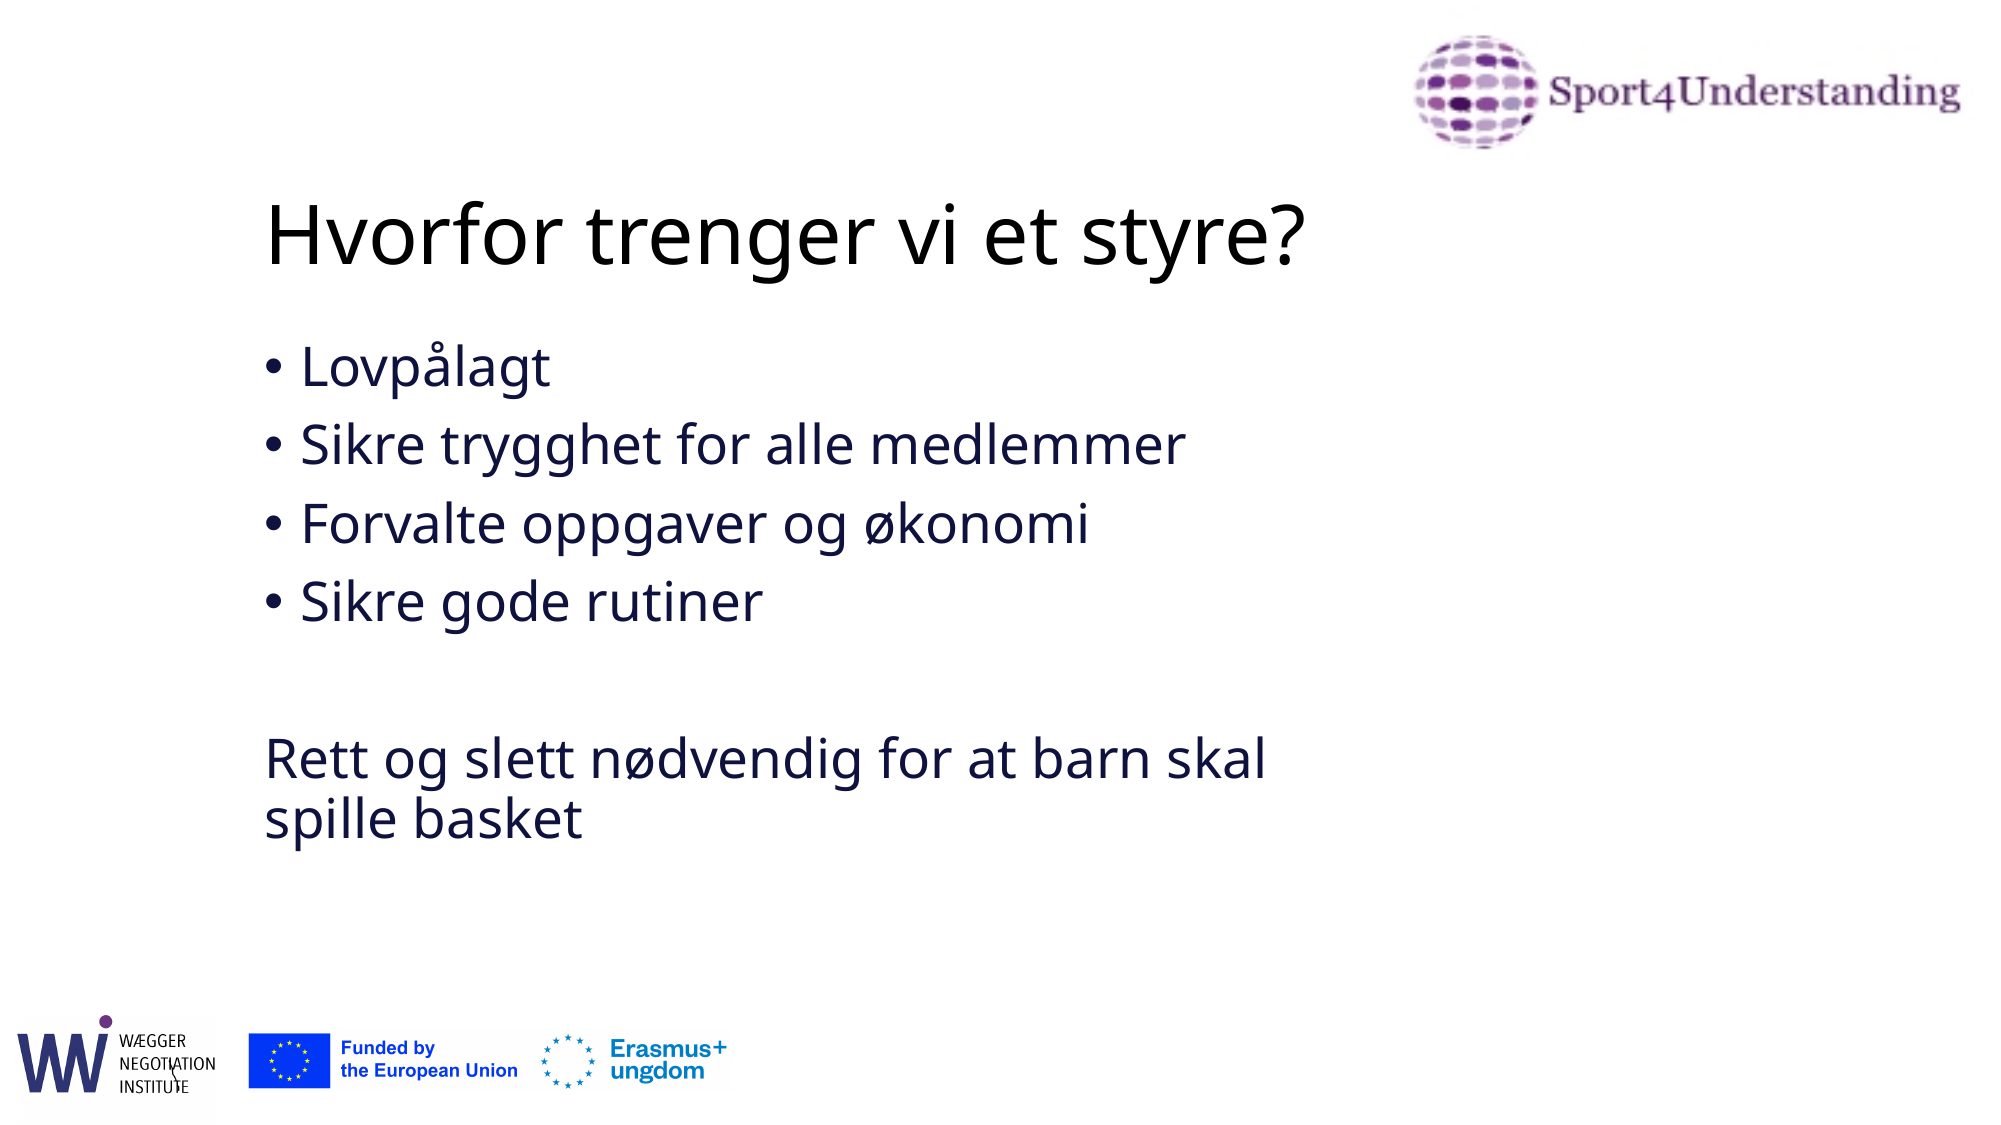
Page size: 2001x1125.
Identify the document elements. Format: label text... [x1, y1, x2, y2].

title Hvorfor trenger vi et styre? [249, 184, 1750, 290]
picture [1406, 0, 1976, 185]
subtitle Lovpålagt Sikre trygghet for alle medlemmer Forvalte oppgaver og økonomi Sikre gode rutiner Rett og slett nødvendig for at barn skal spille basket [249, 331, 1289, 863]
picture [245, 1030, 733, 1092]
picture [17, 1015, 216, 1125]
